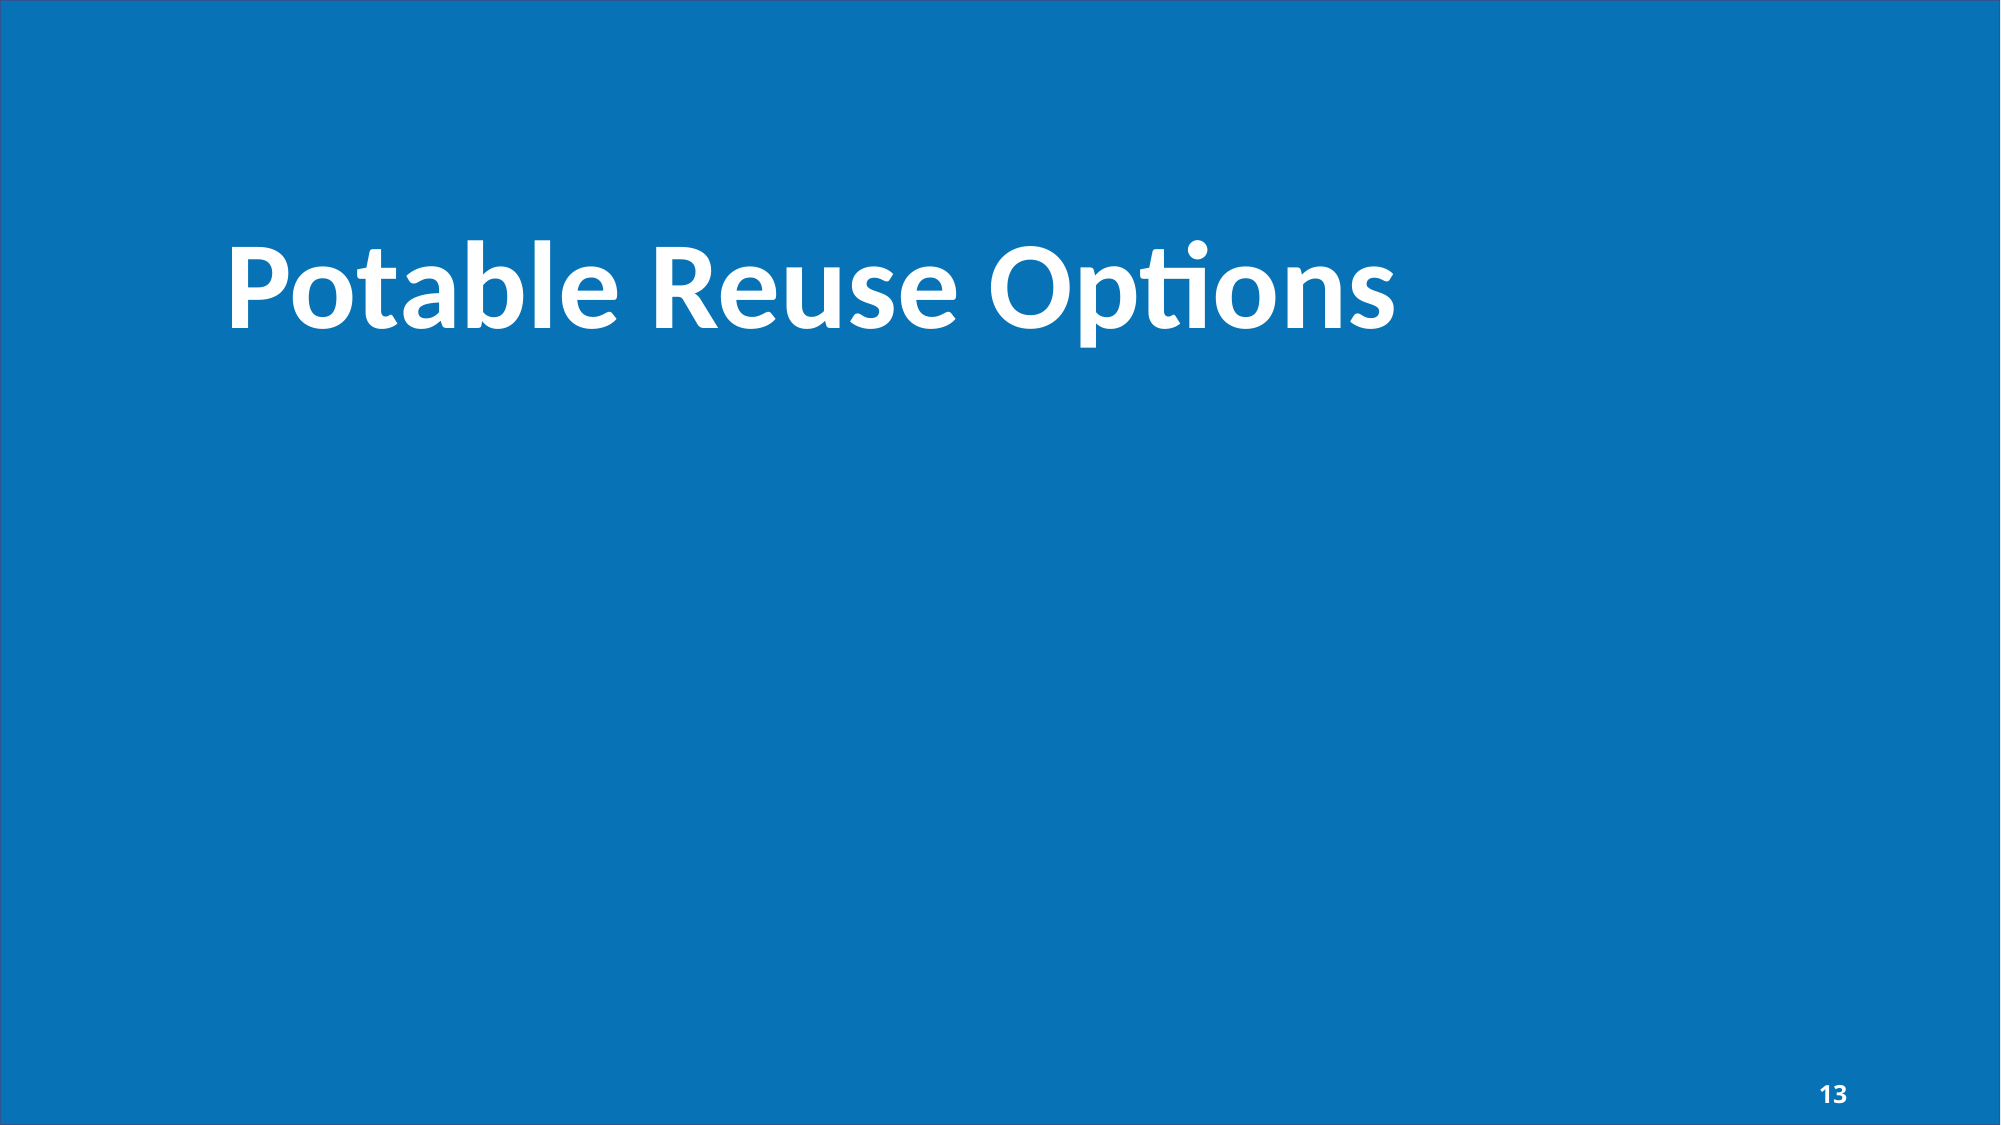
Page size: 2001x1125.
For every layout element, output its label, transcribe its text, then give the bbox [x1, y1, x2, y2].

title Potable Reuse Options [210, 213, 1526, 682]
slide_number 13 [1412, 1065, 1863, 1125]
